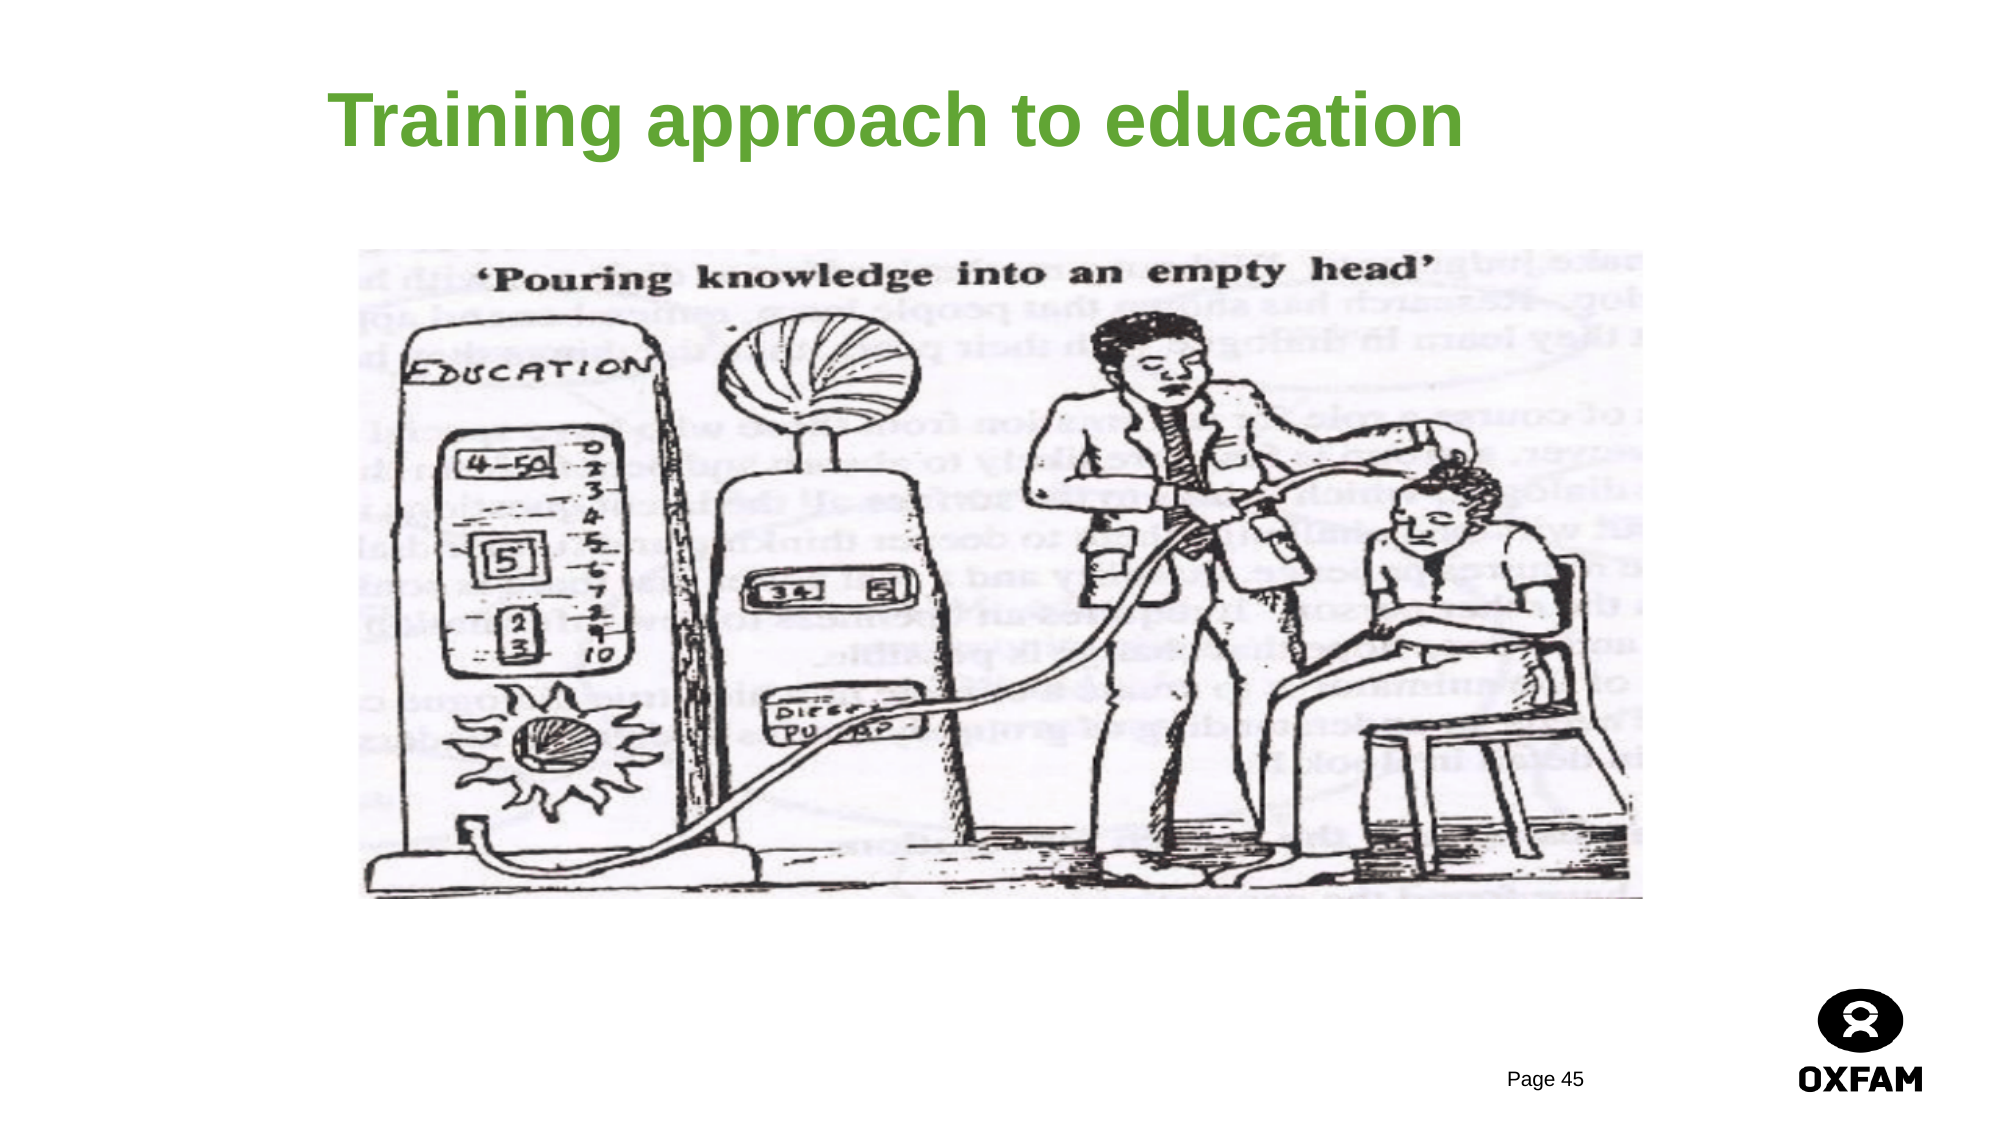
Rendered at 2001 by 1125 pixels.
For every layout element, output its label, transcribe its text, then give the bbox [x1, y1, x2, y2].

picture [1794, 985, 1926, 1095]
picture [346, 249, 1654, 899]
title Training approach to education [312, 62, 1688, 250]
